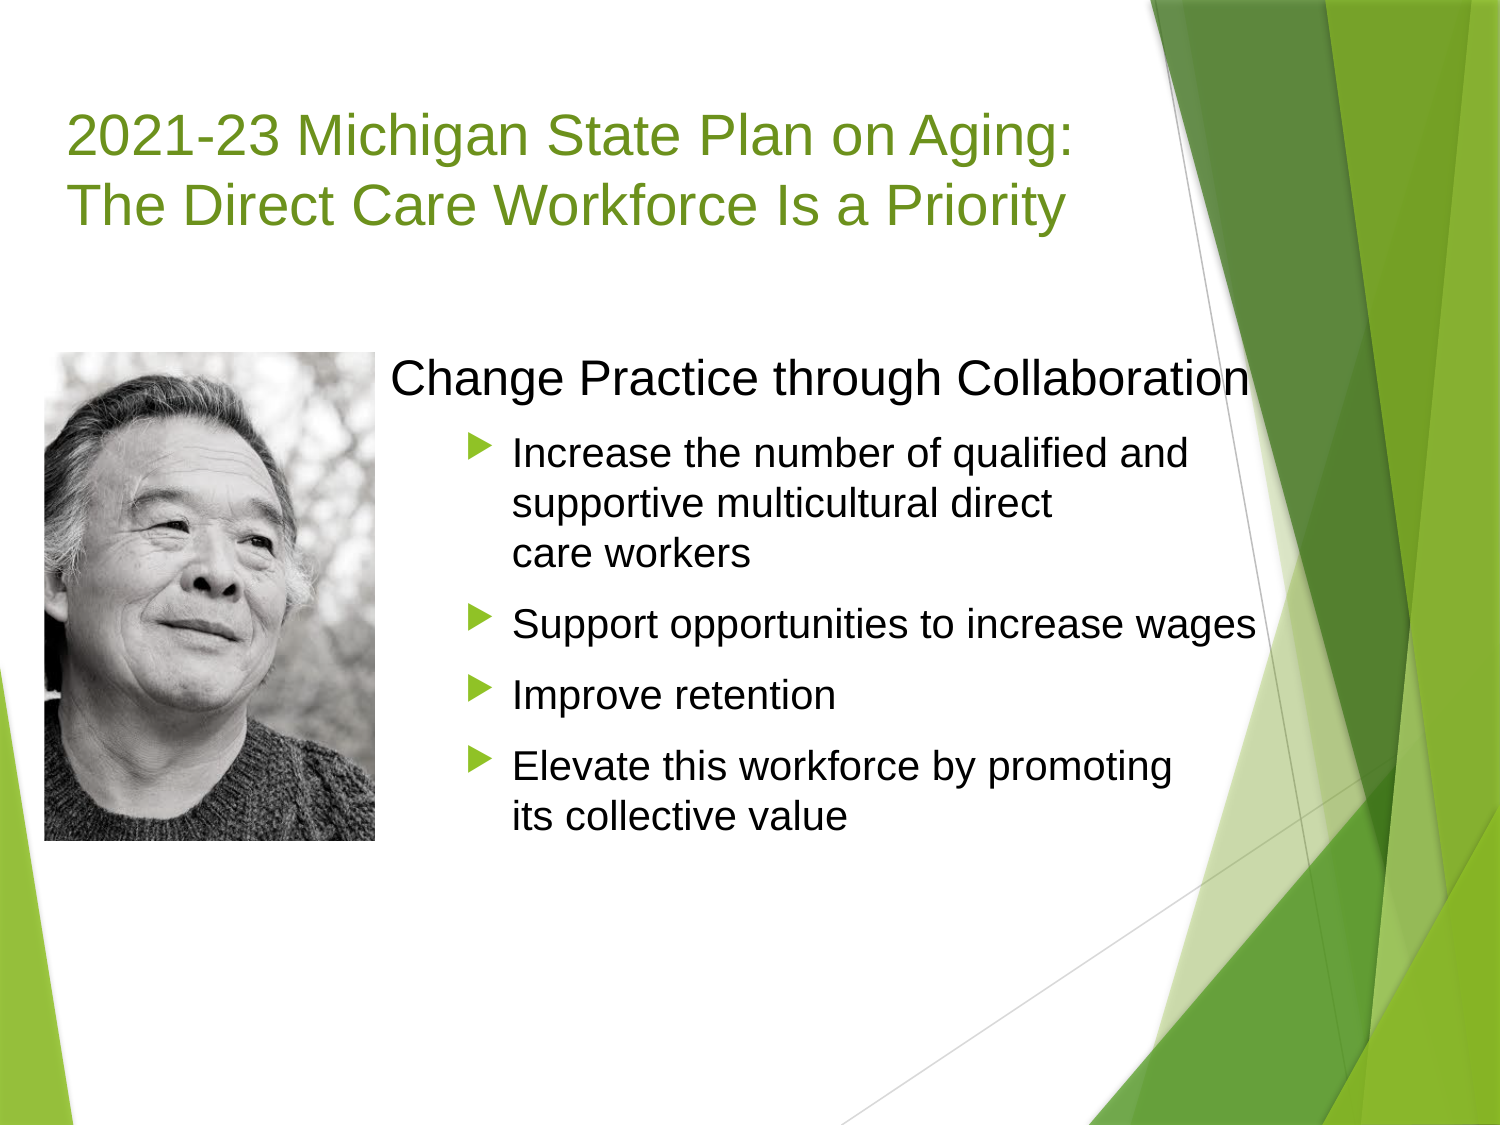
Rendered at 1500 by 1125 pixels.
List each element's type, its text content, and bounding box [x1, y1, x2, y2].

title 2021-23 Michigan State Plan on Aging: The Direct Care Workforce Is a Priority [54, 99, 1430, 313]
picture [43, 351, 376, 842]
list Change Practice through Collaboration Increase the number of qualified and supportive multicultural direct care workers Support opportunities to increase wages Improve retention Elevate this workforce by promoting its collective value [375, 337, 1300, 856]
